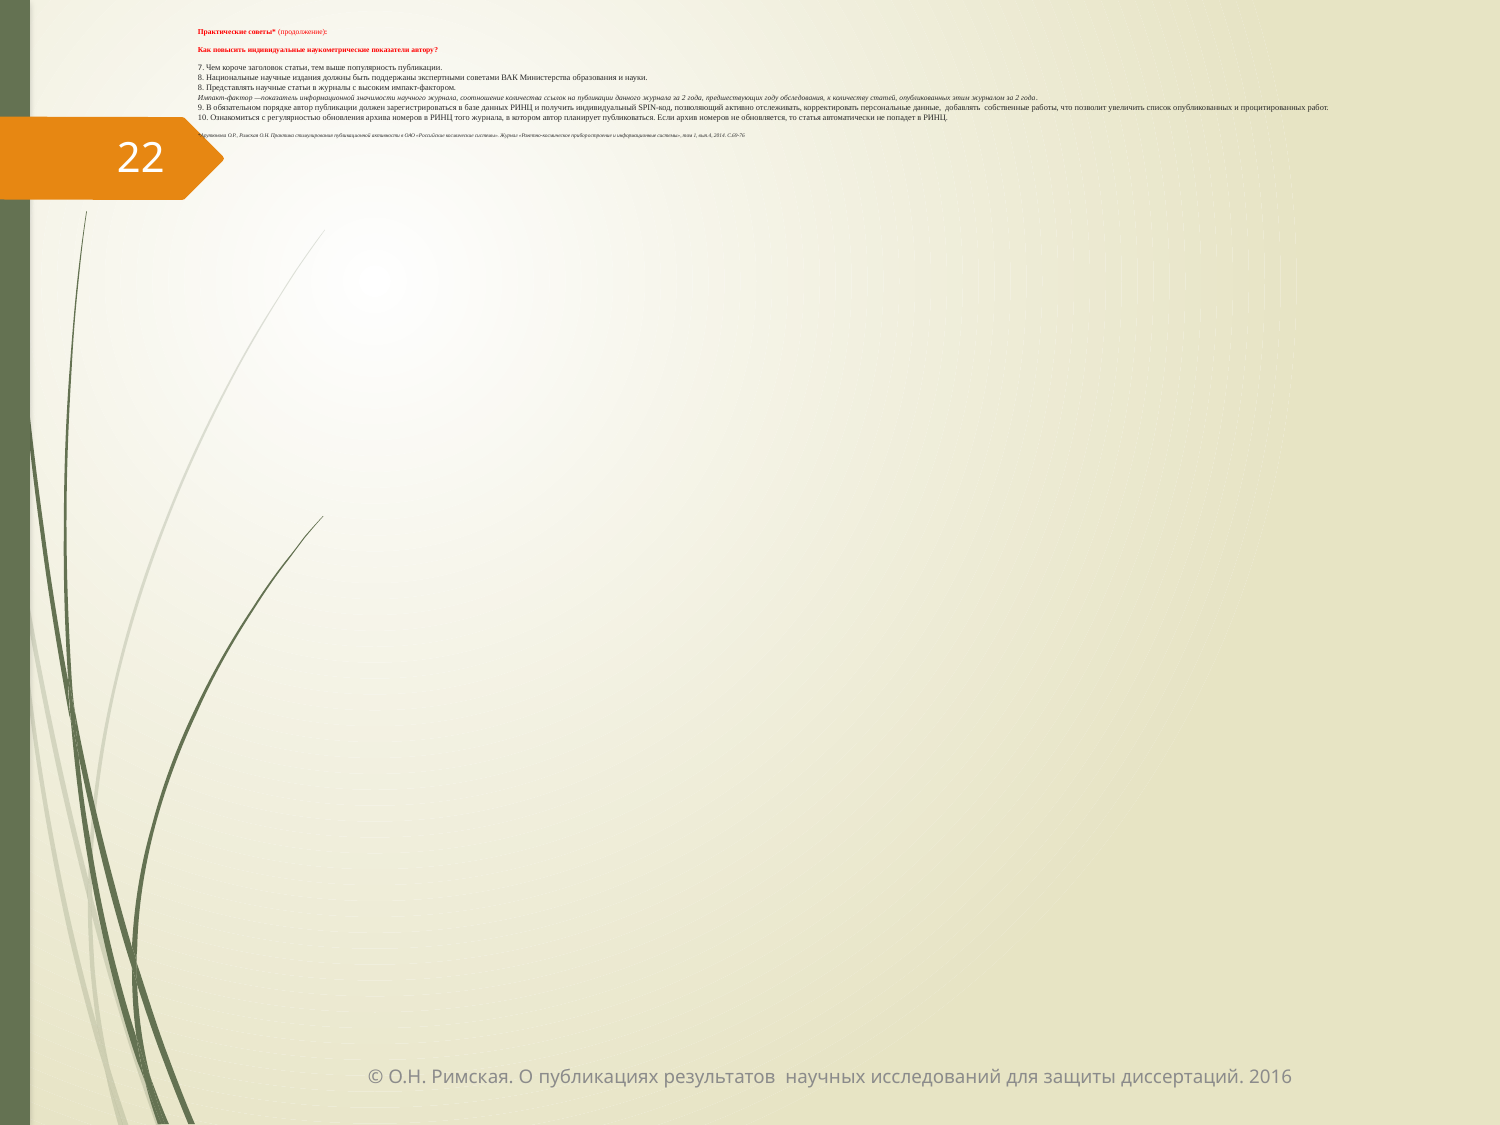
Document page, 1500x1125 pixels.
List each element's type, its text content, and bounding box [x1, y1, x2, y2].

title Практические советы* (продолжение): Как повысить индивидуальные наукометрические показатели автору? 7. Чем короче заголовок статьи, тем выше популярность публикации. 8. Национальные научные издания должны быть поддержаны экспертными советами ВАК Министерства образования и науки. 8. Представлять научные статьи в журналы с высоким импакт-фактором. Импакт-фактор —показатель информационной значимости научного журнала, соотношение количества ссылок на публикации данного журнала за 2 года, предшествующих году обследования, к количеству статей, опубликованных этим журналом за 2 года. 9. В обязательном порядке автор публикации должен зарегистрироваться в базе данных РИНЦ и получить индивидуальный SPIN-код, позволяющий активно отслеживать, корректировать персональные данные, добавлять собственные работы, что позволит увеличить список опубликованных и процитированных работ. 10. Ознакомиться с регулярностью обновления архива номеров в РИНЦ того журнала, в котором автор планирует публиковаться. Если архив номеров не обновляется, то статья автоматически не попадет в РИНЦ. *Арутюнова О.Р., Римская О.Н. Практика стимулирования публикационной активности в ОАО «Российские космические системы». Журнал «Ракетно-космическое приборостроение и информационные системы», том 1, вып.4, 2014. С.69-76 [183, 19, 1400, 173]
footer © О.Н. Римская. О публикациях результатов научных исследований для защиты диссертаций. 2016 [318, 1046, 1341, 1106]
slide_number 22 [83, 129, 180, 190]
